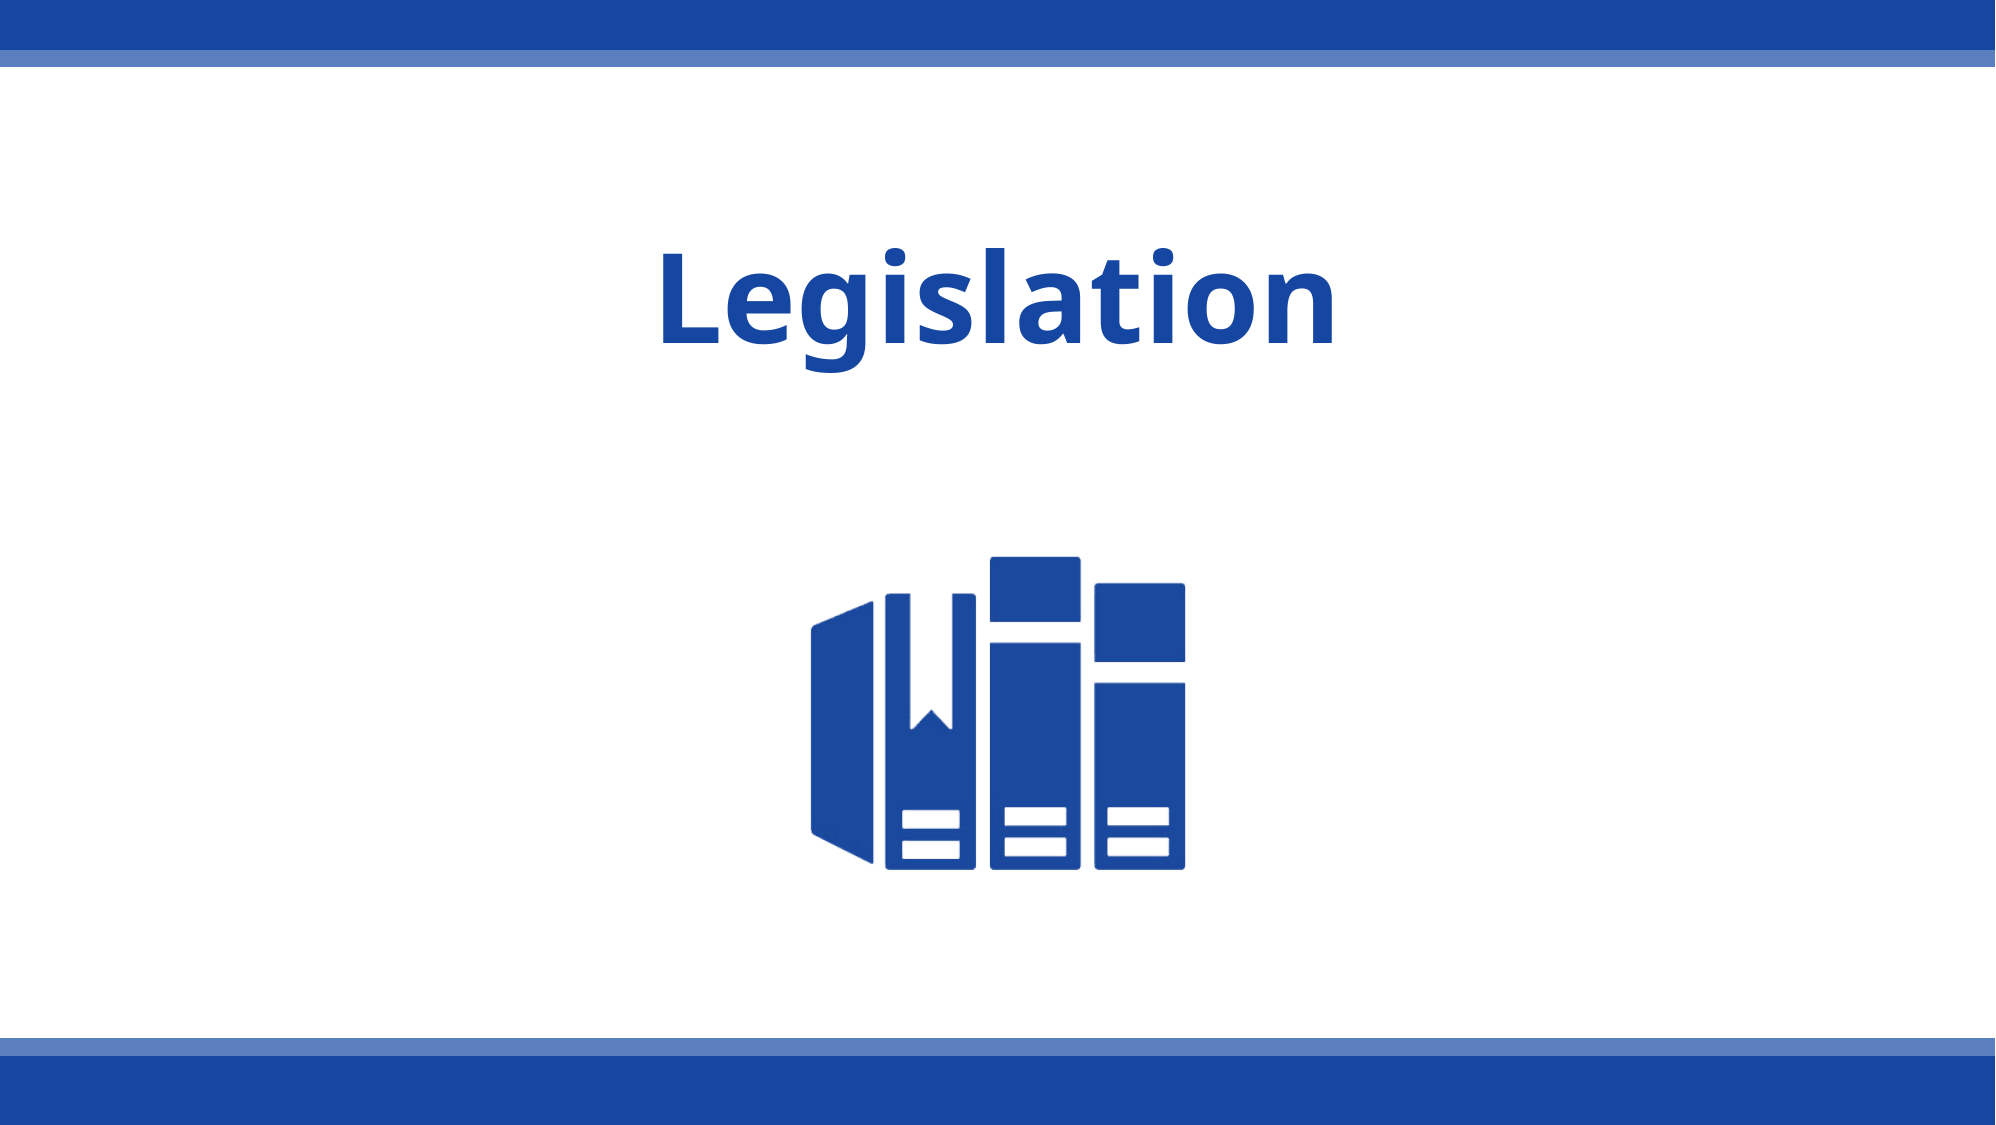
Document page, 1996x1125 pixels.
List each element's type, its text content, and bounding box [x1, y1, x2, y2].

picture [0, 67, 1996, 1038]
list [797, 537, 1198, 889]
title Legislation [99, 200, 1896, 388]
